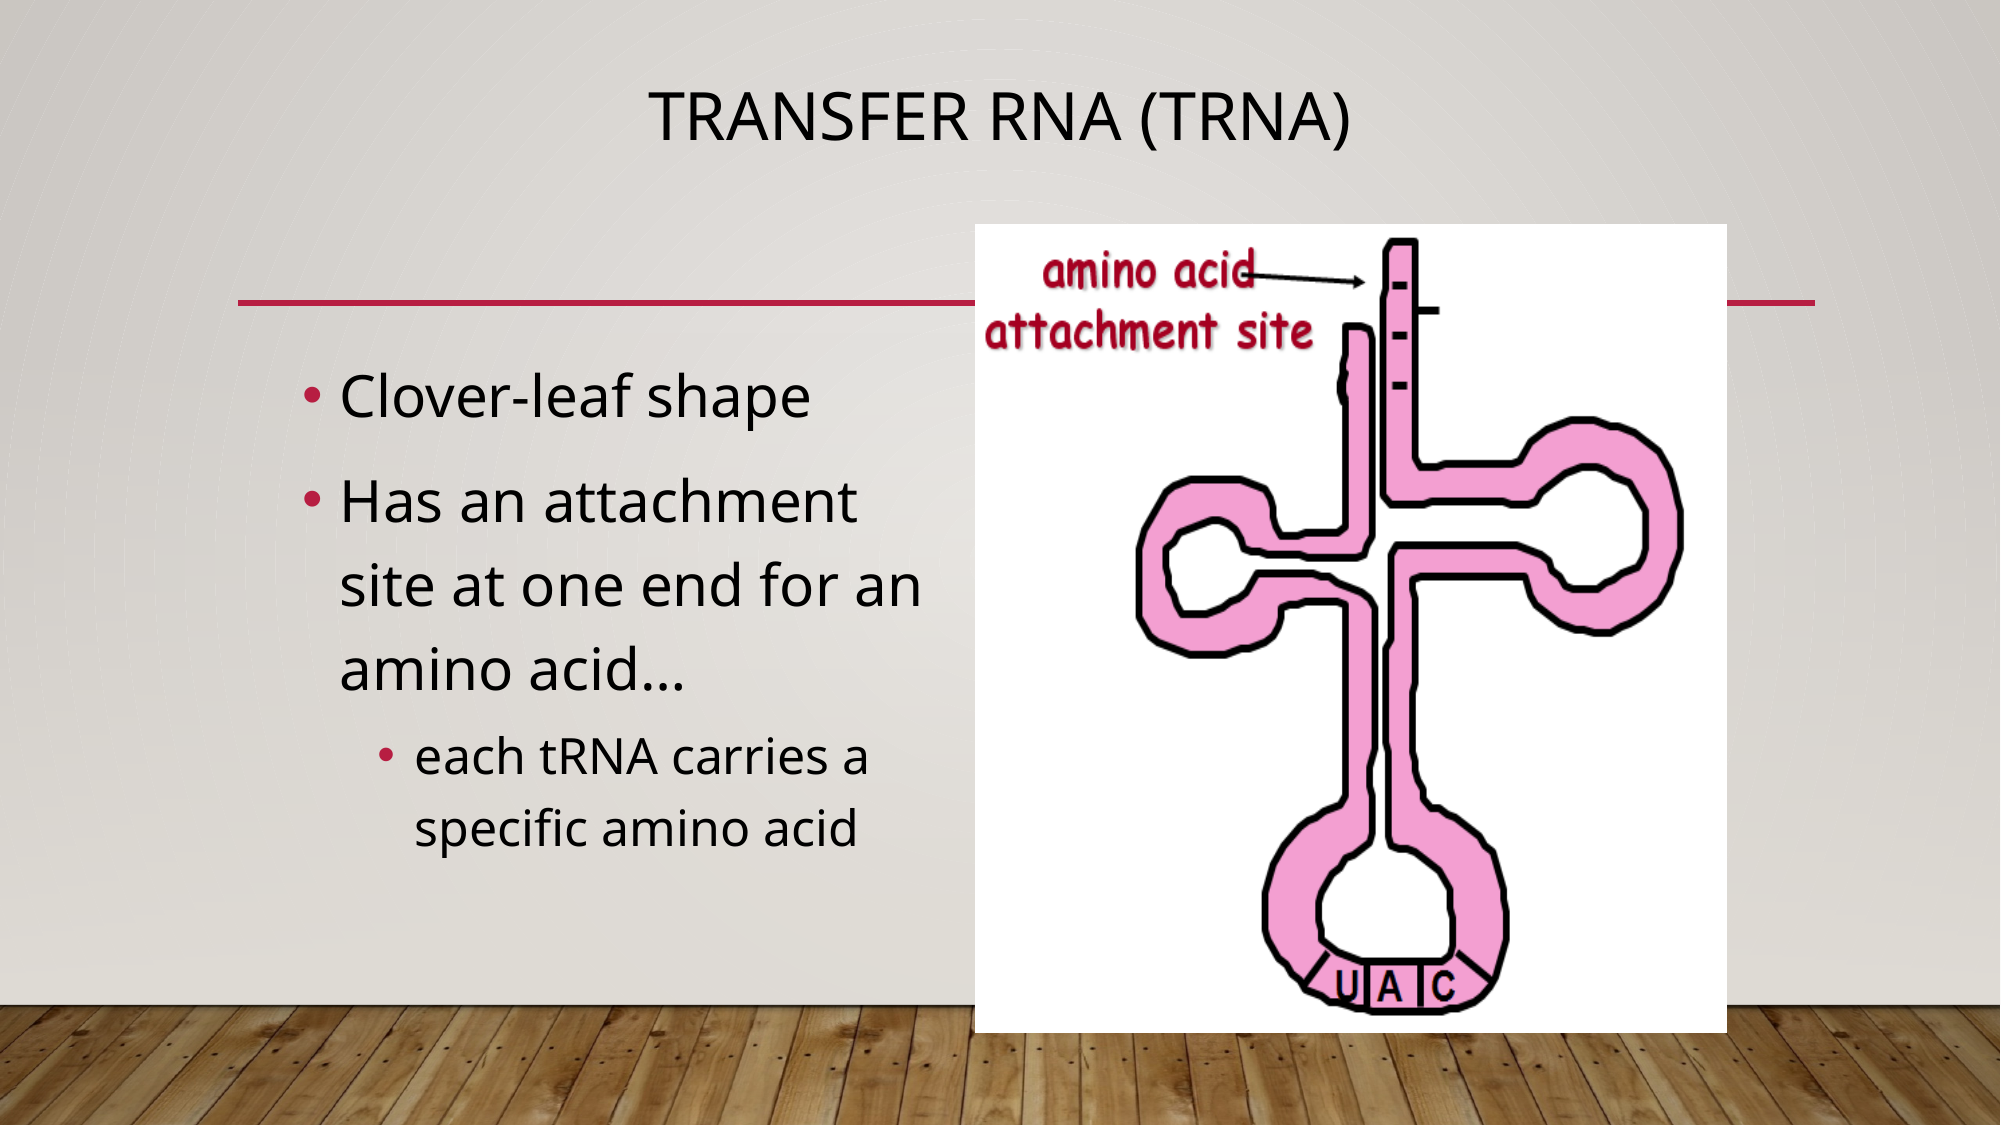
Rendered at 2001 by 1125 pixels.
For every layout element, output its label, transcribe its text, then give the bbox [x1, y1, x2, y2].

picture [0, 224, 2000, 1125]
list Clover-leaf shape Has an attachment site at one end for an amino acid… each tRNA carries a specific amino acid [287, 337, 950, 1005]
title Transfer RNA (tRNA) [324, 75, 1675, 263]
